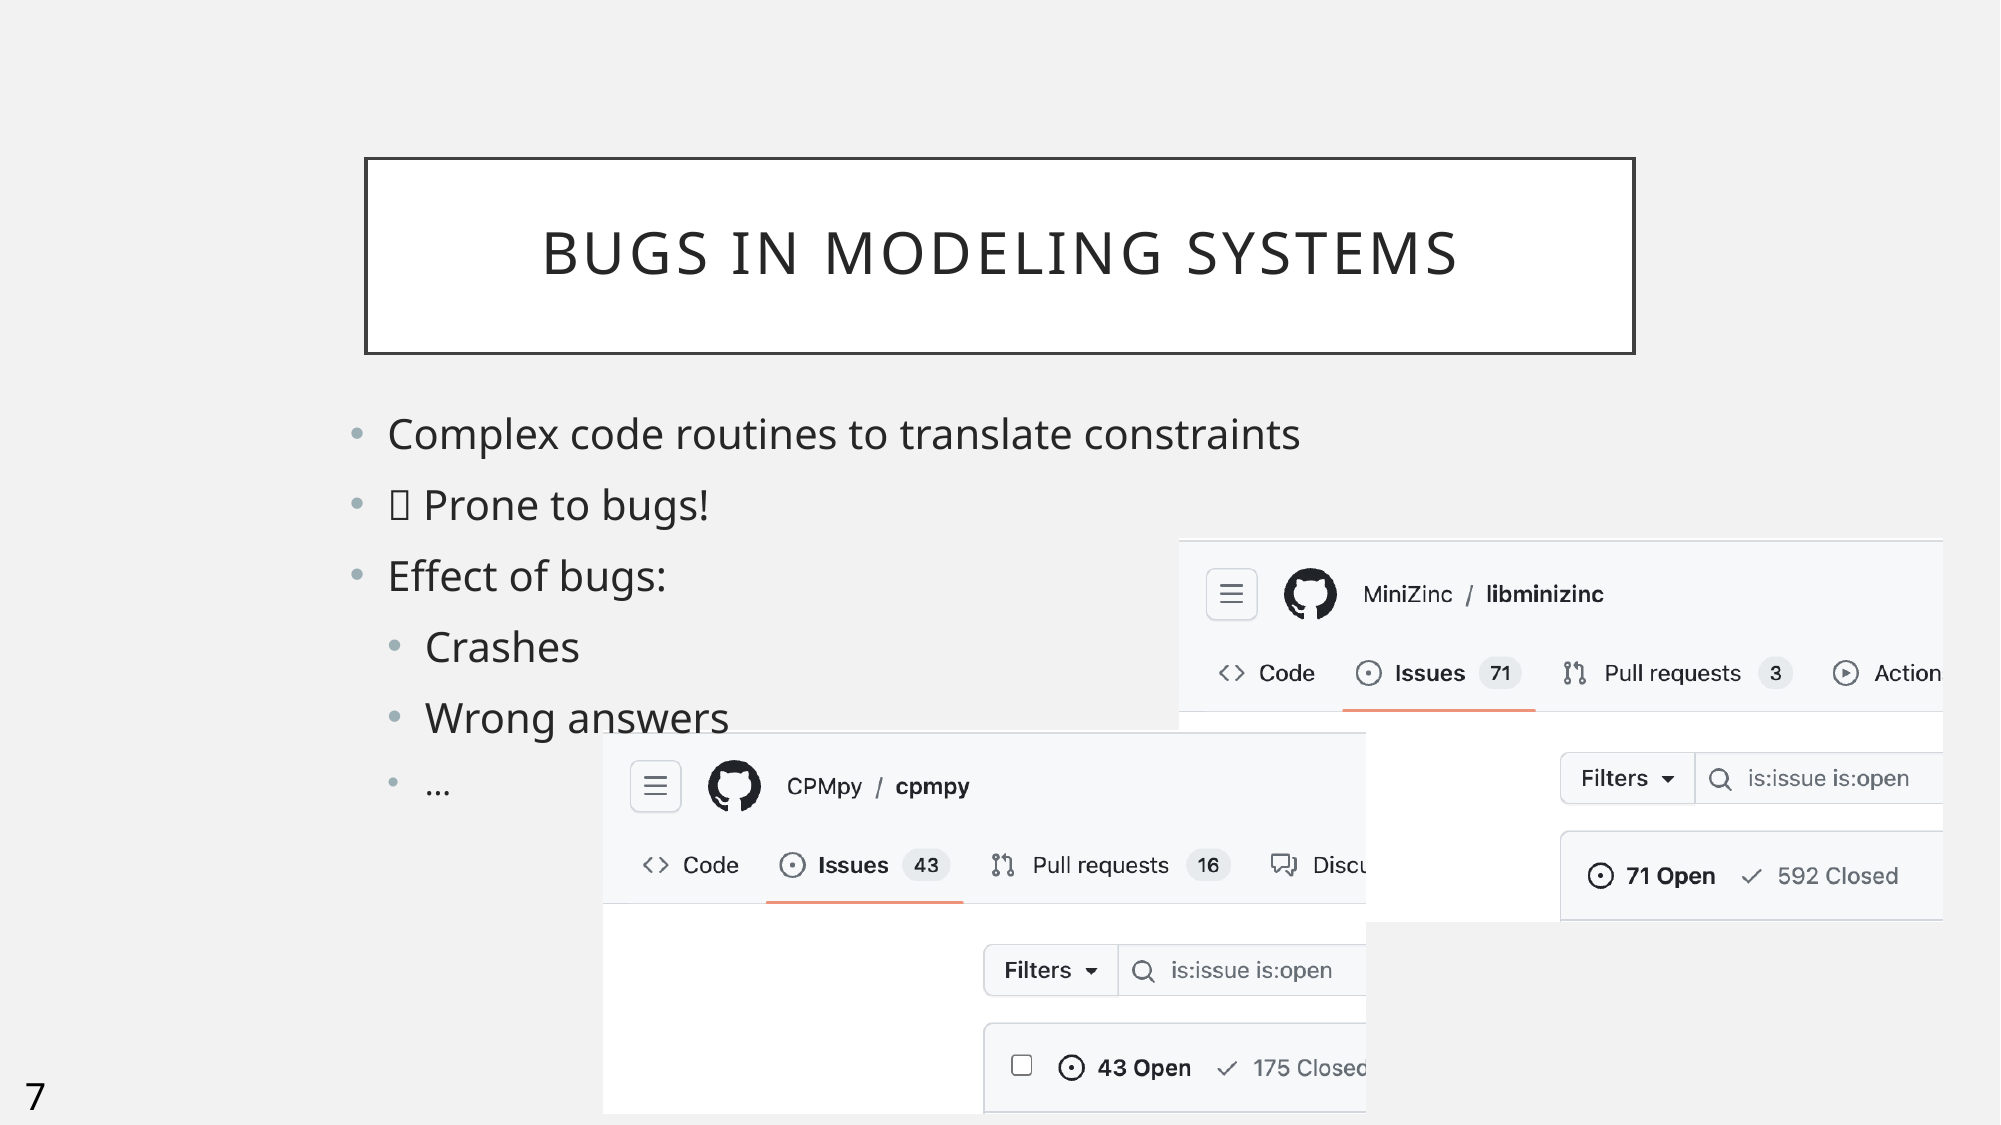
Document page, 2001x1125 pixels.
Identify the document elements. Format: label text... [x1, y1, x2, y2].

text_box Complex code routines to translate constraints  Prone to bugs! Effect of bugs: Crashes Wrong answers … [334, 400, 1603, 909]
picture [603, 538, 1943, 1114]
title Bugs in modeling Systems [364, 157, 1636, 355]
